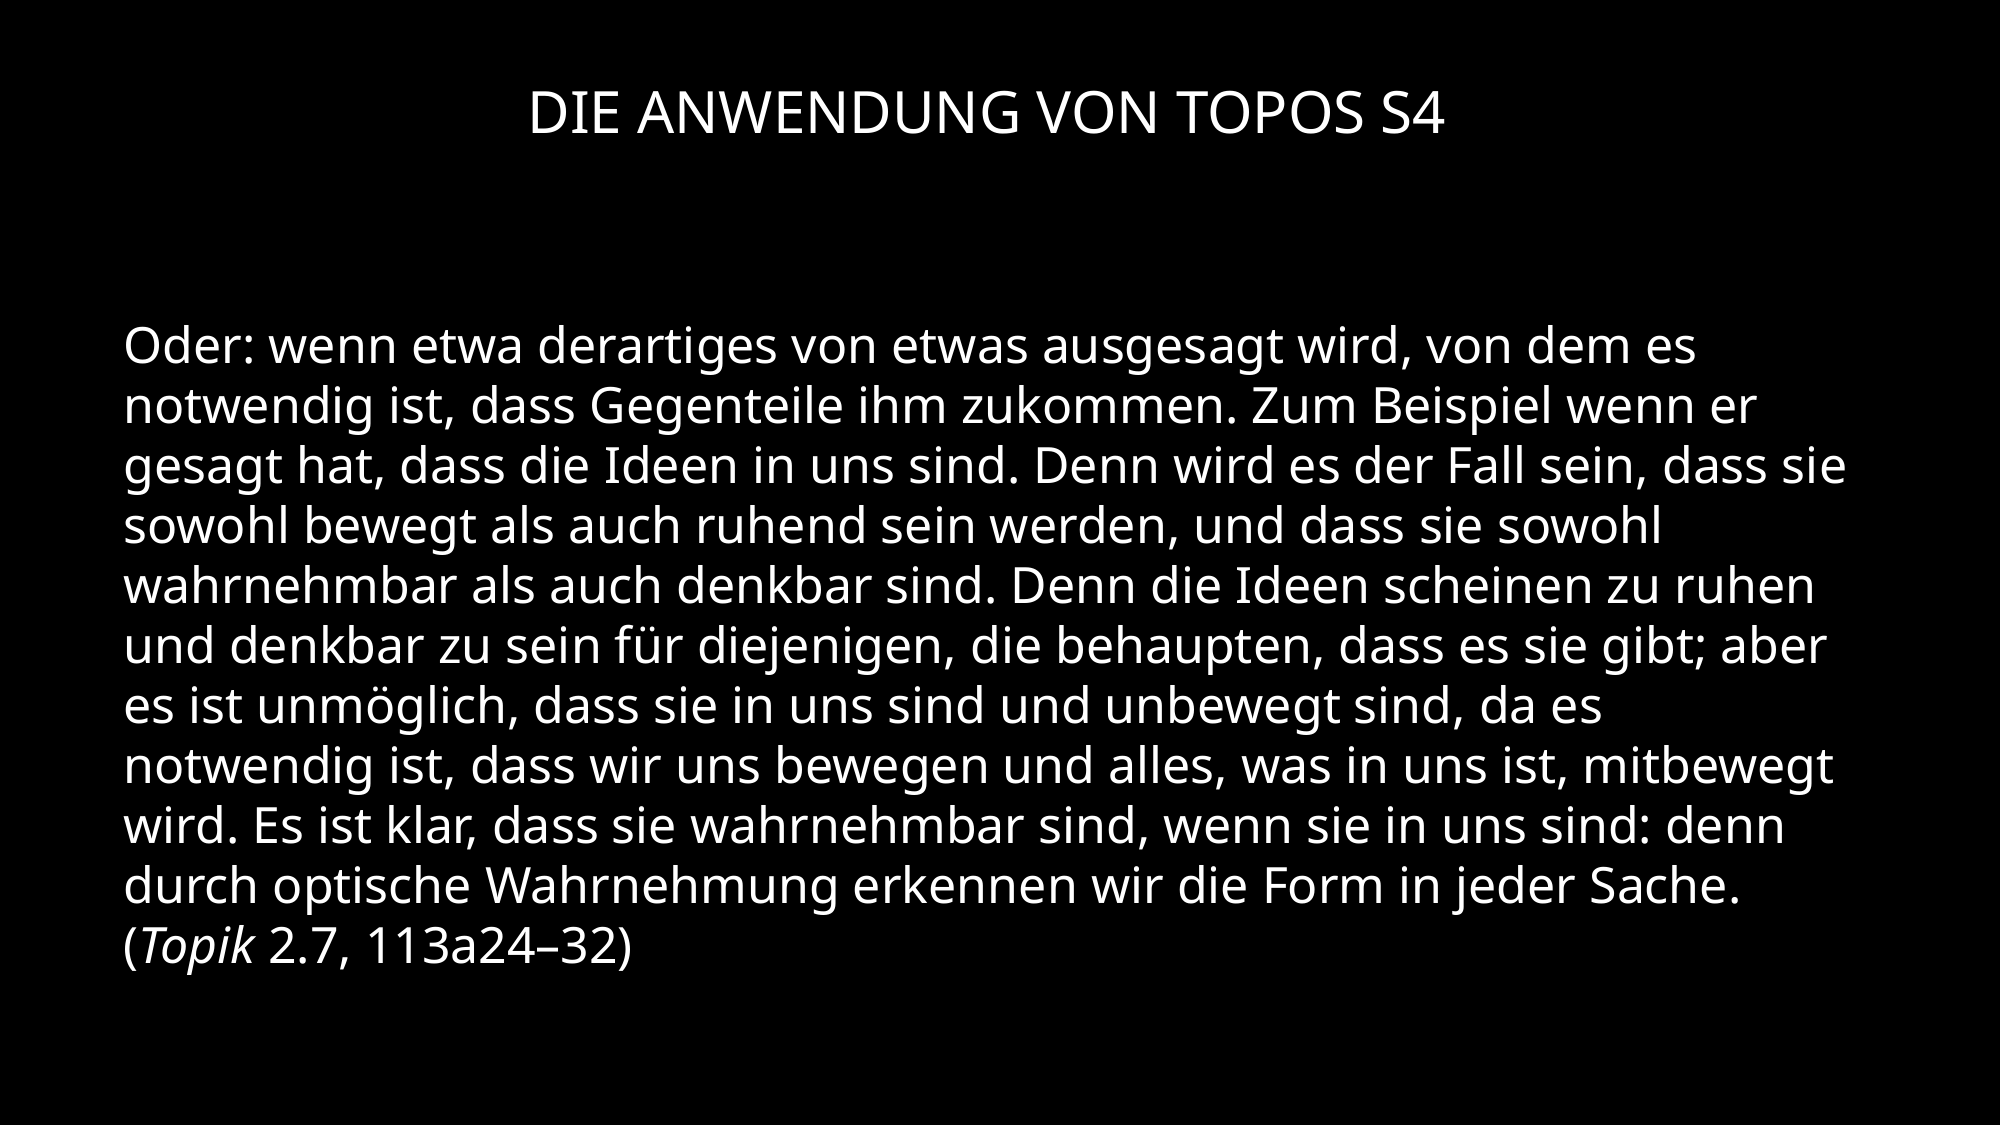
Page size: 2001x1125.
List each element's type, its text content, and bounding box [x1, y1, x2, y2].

text_box Oder: wenn etwa derartiges von etwas ausgesagt wird, von dem es notwendig ist, dass Gegenteile ihm zukommen. Zum Beispiel wenn er gesagt hat, dass die Ideen in uns sind. Denn wird es der Fall sein, dass sie sowohl bewegt als auch ruhend sein werden, und dass sie sowohl wahrnehmbar als auch denkbar sind. Denn die Ideen scheinen zu ruhen und denkbar zu sein für diejenigen, die behaupten, dass es sie gibt; aber es ist unmöglich, dass sie in uns sind und unbewegt sind, da es notwendig ist, dass wir uns bewegen und alles, was in uns ist, mitbewegt wird. Es ist klar, dass sie wahrnehmbar sind, wenn sie in uns sind: denn durch optische Wahrnehmung erkennen wir die Form in jeder Sache. (Topik 2.7, 113a24–32) [108, 306, 1866, 1041]
text_box Die Anwendung von TOPOS S4 [261, 67, 1713, 153]
